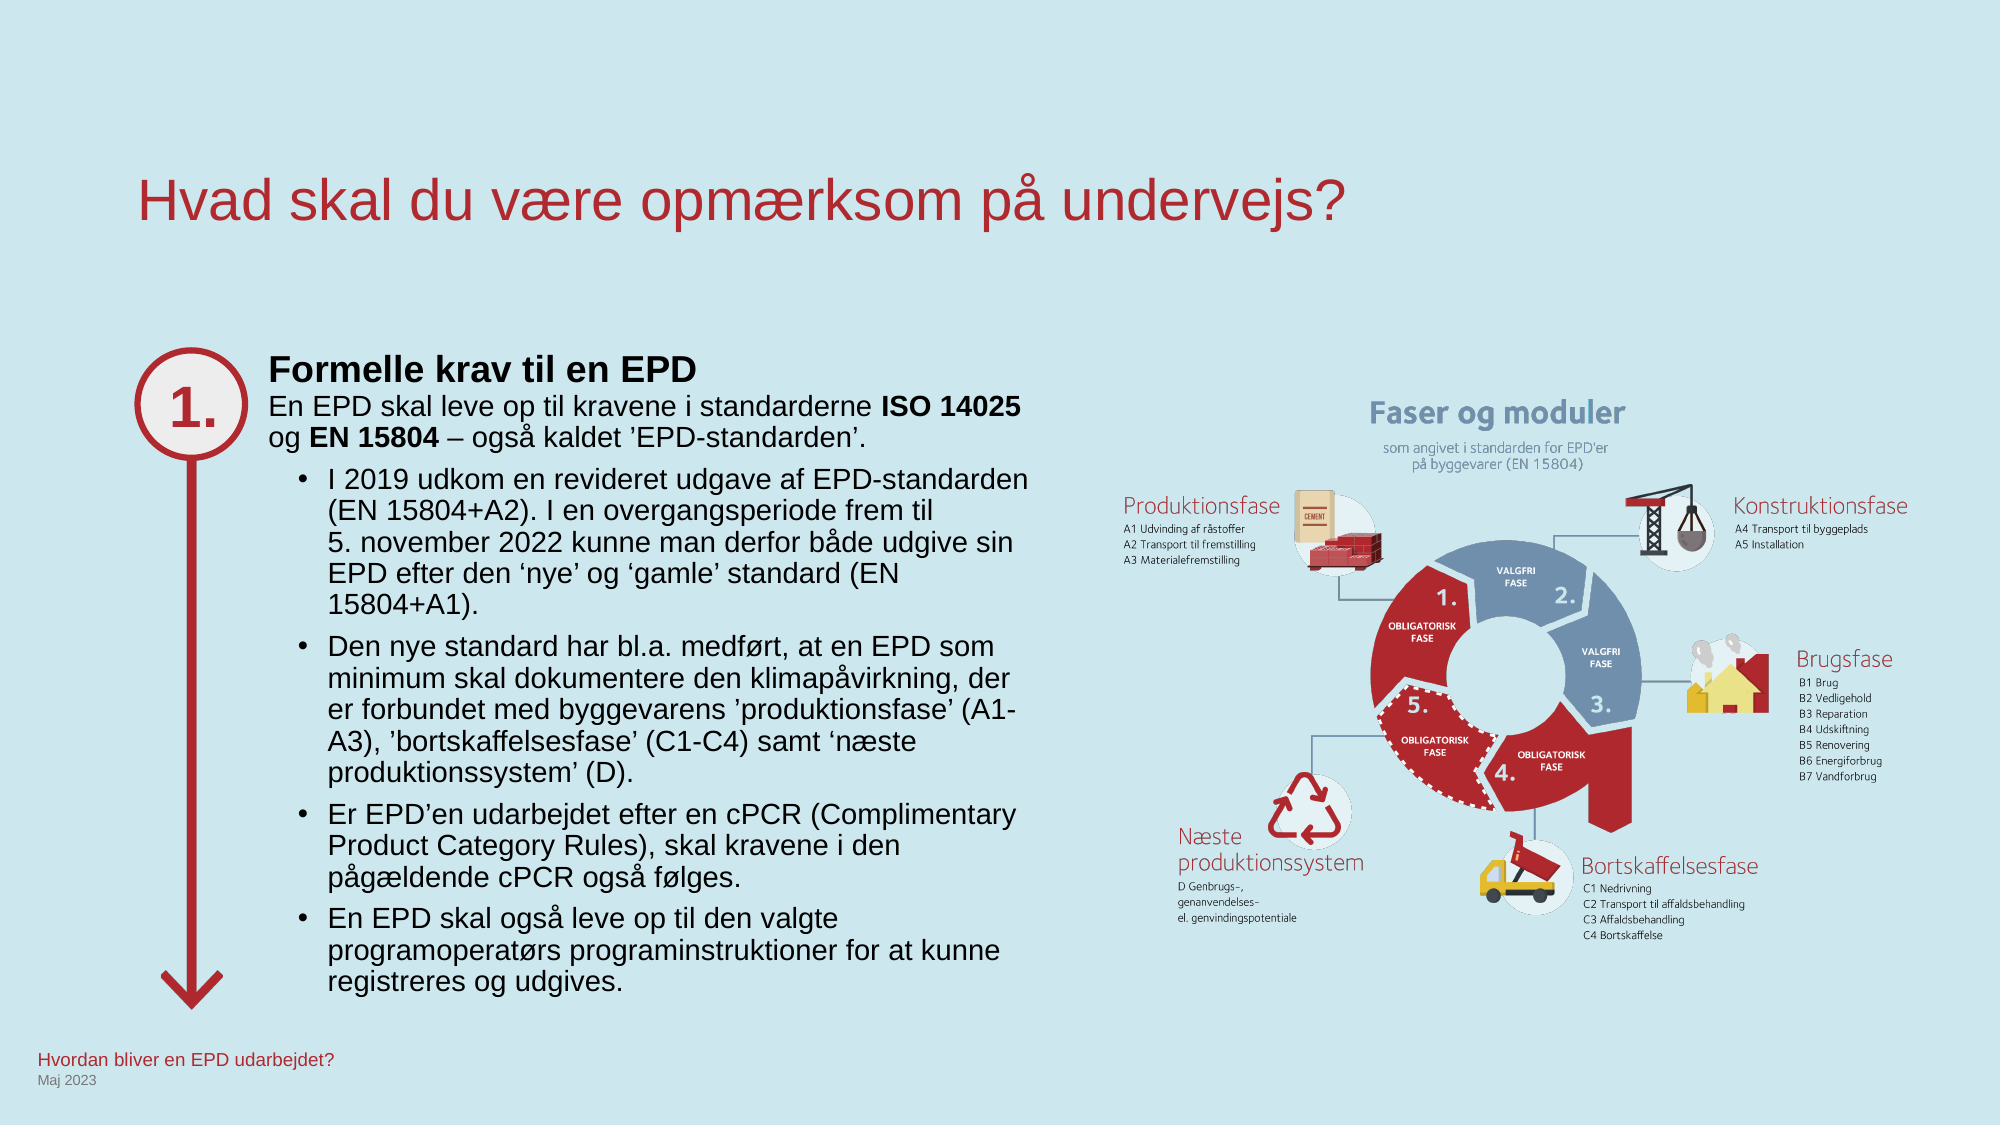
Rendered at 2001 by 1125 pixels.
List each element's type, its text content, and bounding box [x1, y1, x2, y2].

picture [1123, 383, 1908, 942]
title Hvad skal du være opmærksom på undervejs? [137, 170, 1478, 234]
text_box Formelle krav til en EPD En EPD skal leve op til kravene i standarderne ISO 14025 og EN 15804 – også kaldet ’EPD-standarden’. I 2019 udkom en revideret udgave af EPD-standarden (EN 15804+A2). I en overgangsperiode frem til 5. november 2022 kunne man derfor både udgive sin EPD efter den ‘nye’ og ‘gamle’ standard (EN 15804+A1). Den nye standard har bl.a. medført, at en EPD som minimum skal dokumentere den klimapåvirkning, der er forbundet med byggevarens ’produktionsfase’ (A1-A3), ’bortskaffelsesfase’ (C1-C4) samt ‘næste produktionssystem’ (D). Er EPD’en udarbejdet efter en cPCR (Complimentary Product Category Rules), skal kravene i den pågældende cPCR også følges. En EPD skal også leve op til den valgte programoperatørs programinstruktioner for at kunne registreres og udgives. [268, 350, 1043, 999]
picture [0, 450, 524, 1010]
text_box 1. [136, 349, 247, 459]
